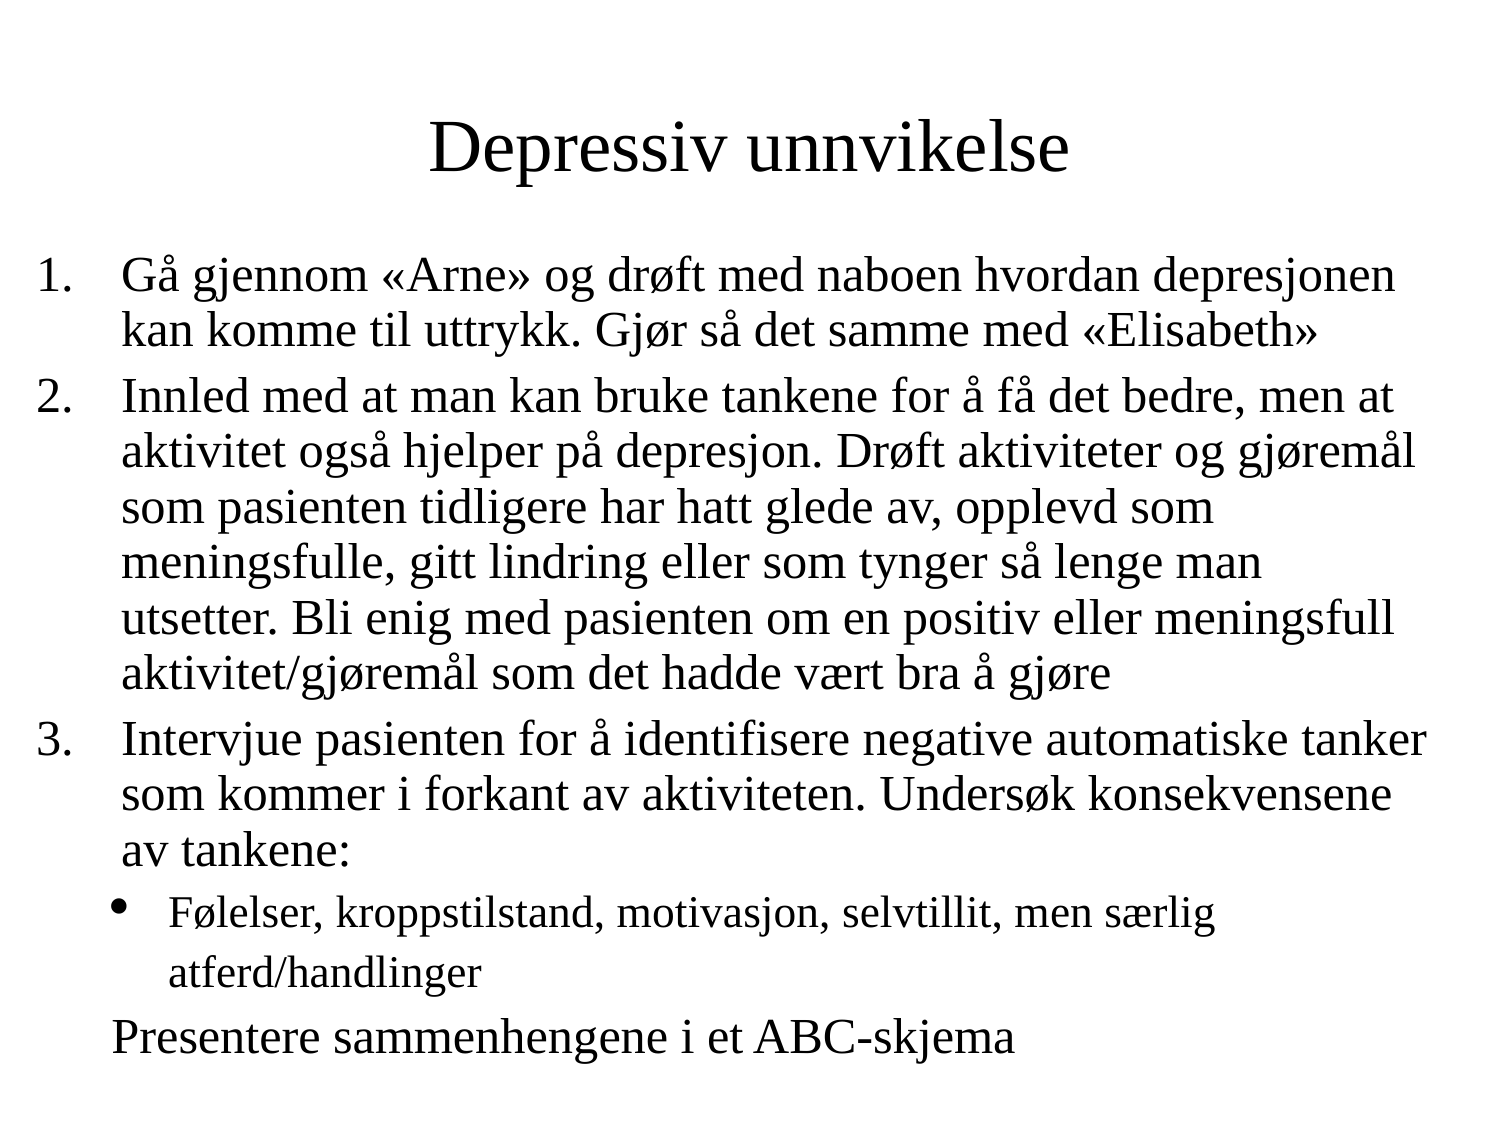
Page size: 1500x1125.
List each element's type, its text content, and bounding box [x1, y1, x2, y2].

title Depressiv unnvikelse [103, 59, 1397, 239]
list Gå gjennom «Arne» og drøft med naboen hvordan depresjonen kan komme til uttrykk. Gjør så det samme med «Elisabeth» Innled med at man kan bruke tankene for å få det bedre, men at aktivitet også hjelper på depresjon. Drøft aktiviteter og gjøremål som pasienten tidligere har hatt glede av, opplevd som meningsfulle, gitt lindring eller som tynger så lenge man utsetter. Bli enig med pasienten om en positiv eller meningsfull aktivitet/gjøremål som det hadde vært bra å gjøre Intervjue pasienten for å identifisere negative automatiske tanker som kommer i forkant av aktiviteten. Undersøk konsekvensene av tankene: Følelser, kroppstilstand, motivasjon, selvtillit, men særlig atferd/handlinger Presentere sammenhengene i et ABC-skjema [21, 239, 1444, 1087]
